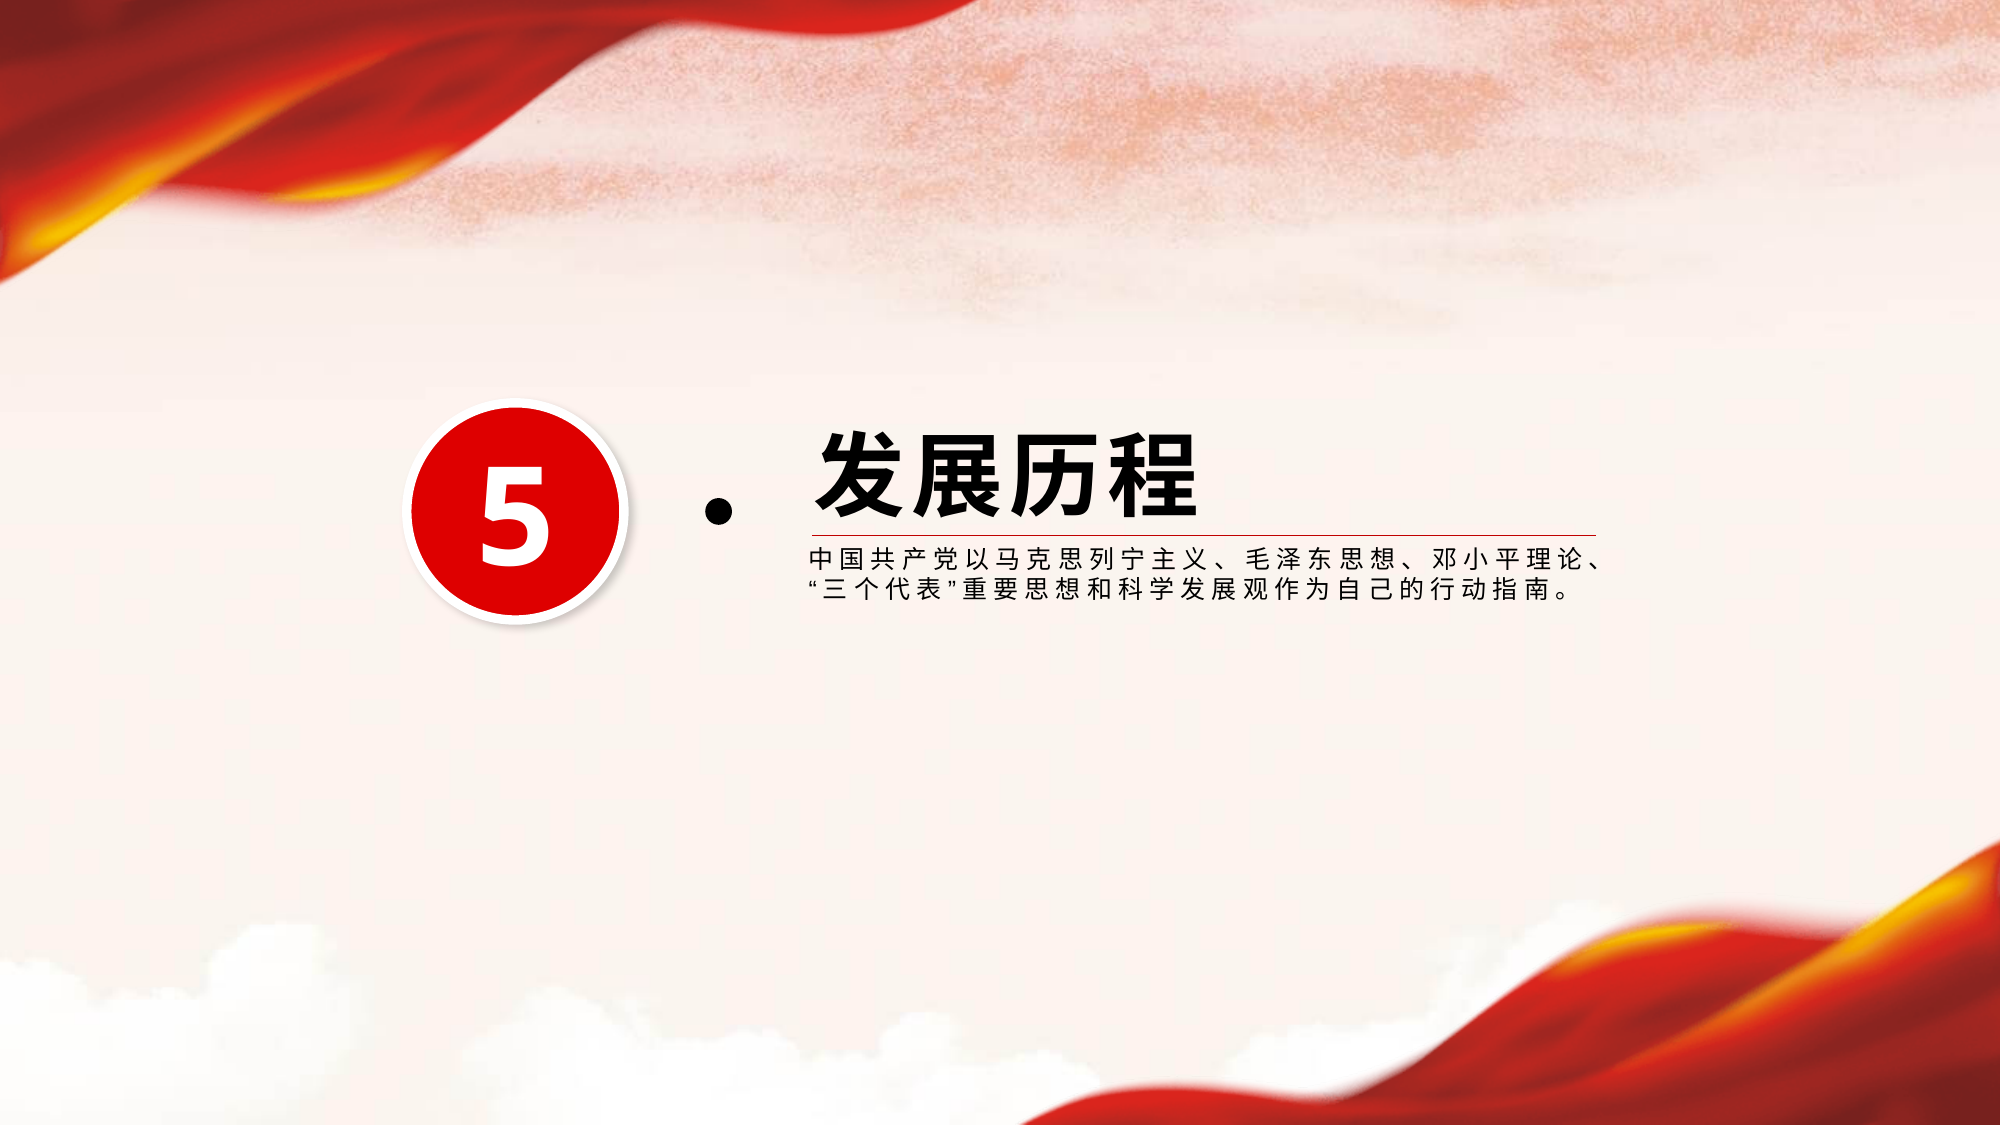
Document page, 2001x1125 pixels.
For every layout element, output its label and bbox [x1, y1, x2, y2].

text_box [406, 402, 624, 620]
picture [0, 0, 2000, 1125]
text_box [793, 410, 1634, 613]
text_box [704, 497, 734, 526]
